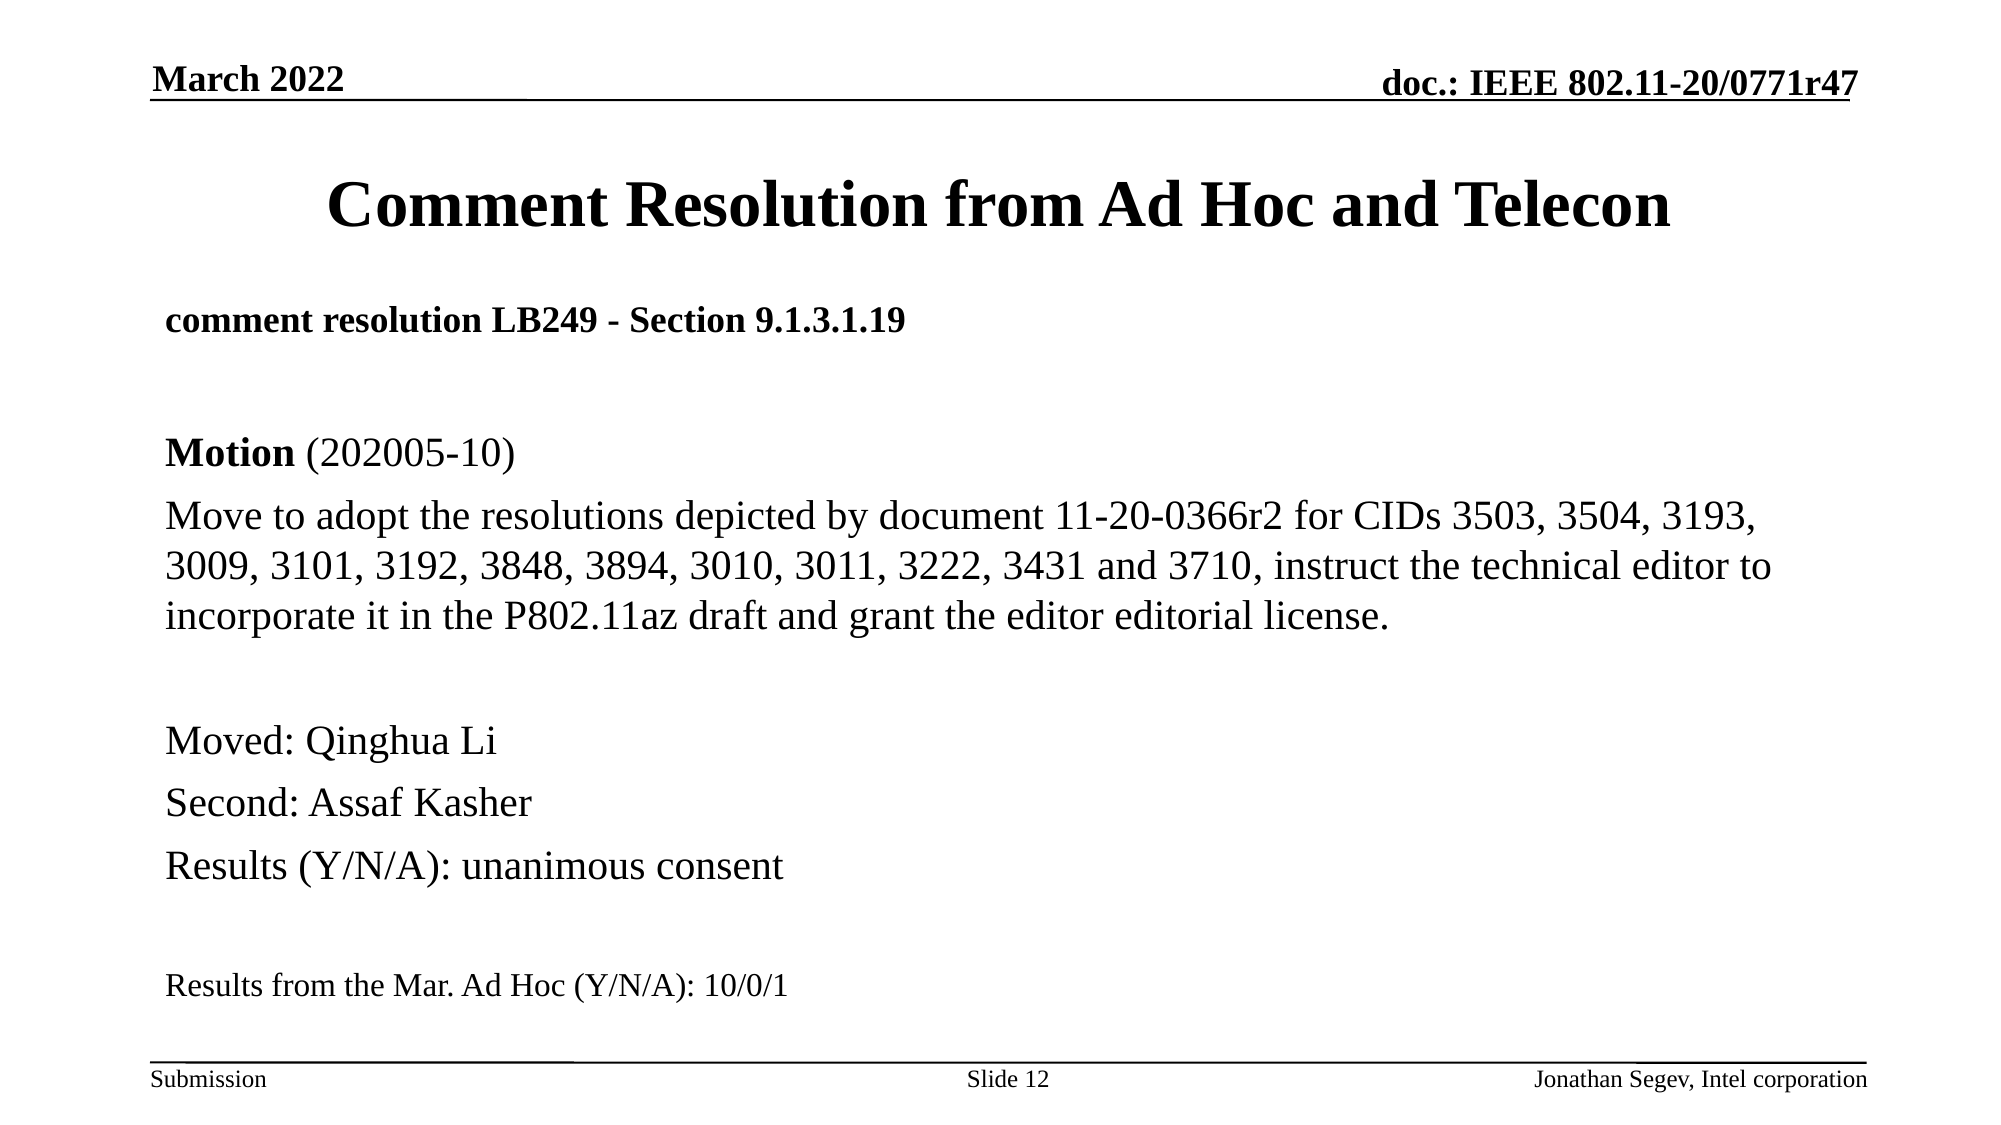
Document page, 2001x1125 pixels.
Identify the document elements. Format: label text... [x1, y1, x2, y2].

slide_number Slide 12 [950, 1061, 1067, 1123]
footer Jonathan Segev, Intel corporation [1171, 1061, 1869, 1093]
title Comment Resolution from Ad Hoc and Telecon [149, 112, 1850, 286]
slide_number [152, 54, 563, 100]
list comment resolution LB249 - Section 9.1.3.1.19 Motion (202005-10) Move to adopt the resolutions depicted by document 11-20-0366r2 for CIDs 3503, 3504, 3193, 3009, 3101, 3192, 3848, 3894, 3010, 3011, 3222, 3431 and 3710, instruct the technical editor to incorporate it in the P802.11az draft and grant the editor editorial license. Moved: Qinghua Li Second: Assaf Kasher Results (Y/N/A): unanimous consent Results from the Mar. Ad Hoc (Y/N/A): 10/0/1 [149, 286, 1850, 1000]
